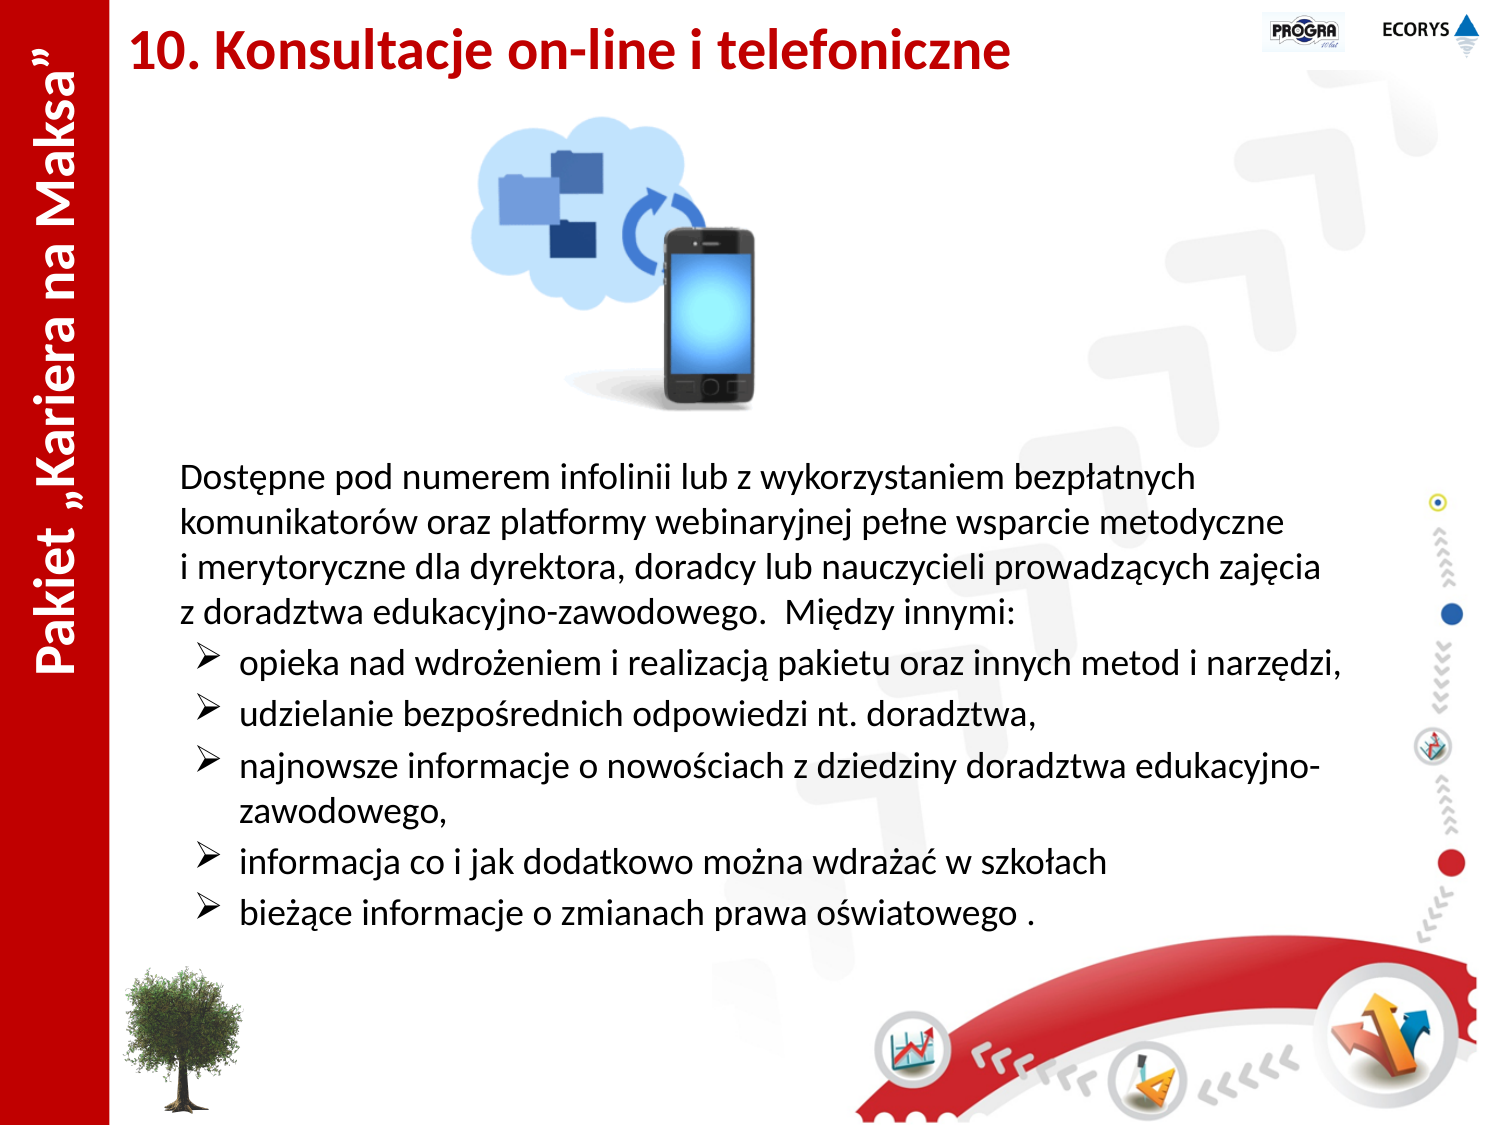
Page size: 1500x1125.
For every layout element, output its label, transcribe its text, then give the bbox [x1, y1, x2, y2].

text_box 10. Konsultacje on-line i telefoniczne [112, 4, 1200, 89]
picture [1261, 12, 1345, 52]
picture [1383, 13, 1484, 61]
picture [466, 70, 1500, 1125]
text_box Pakiet „Kariera na Maksa” [0, 0, 112, 1125]
picture [99, 953, 263, 1121]
text_box Dostępne pod numerem infolinii lub z wykorzystaniem bezpłatnych komunikatorów oraz platformy webinaryjnej pełne wsparcie metodyczne i merytoryczne dla dyrektora, doradcy lub nauczycieli prowadzących zajęcia z doradztwa edukacyjno-zawodowego. Między innymi: opieka nad wdrożeniem i realizacją pakietu oraz innych metod i narzędzi, udzielanie bezpośrednich odpowiedzi nt. doradztwa, najnowsze informacje o nowościach z dziedziny doradztwa edukacyjno-zawodowego, informacja co i jak dodatkowo można wdrażać w szkołach bieżące informacje o zmianach prawa oświatowego . [165, 444, 707, 992]
